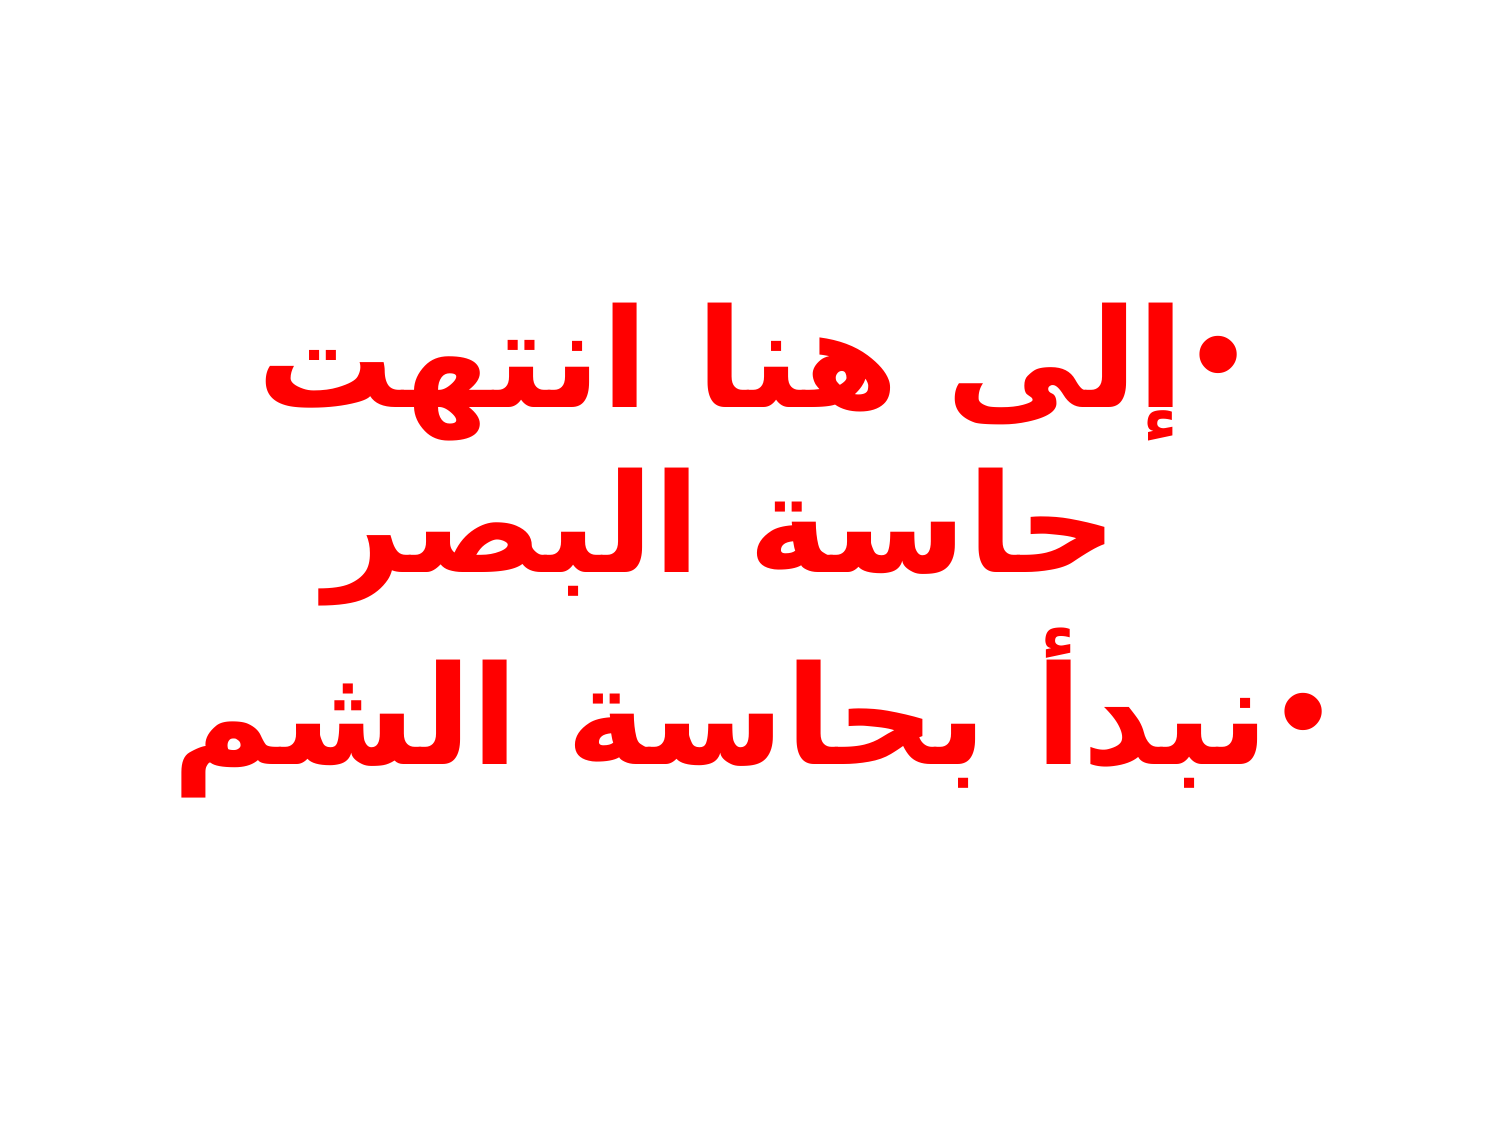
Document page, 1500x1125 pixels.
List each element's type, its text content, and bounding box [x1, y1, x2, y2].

list إلى هنا انتهت حاسة البصر نبدأ بحاسة الشم [75, 262, 1425, 1005]
